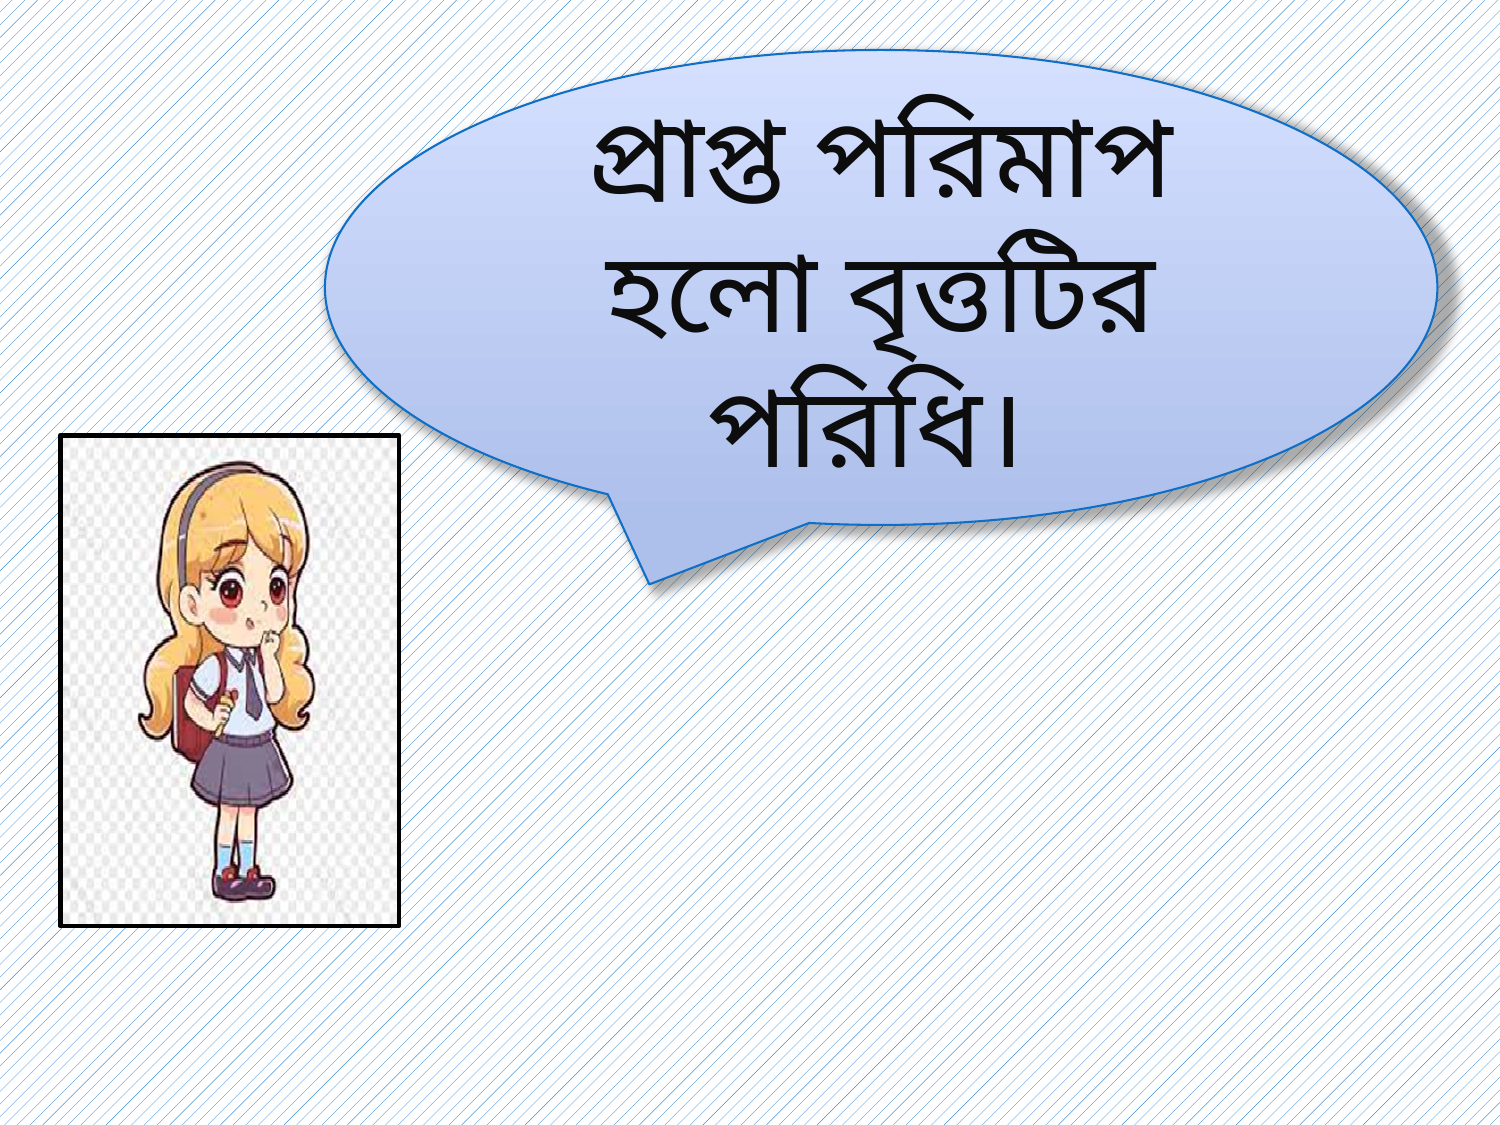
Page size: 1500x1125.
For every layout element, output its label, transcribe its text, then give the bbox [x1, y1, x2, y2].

text_box প্রাপ্ত পরিমাপ হলো বৃত্তটির পরিধি। [323, 48, 1439, 586]
picture [61, 436, 398, 925]
